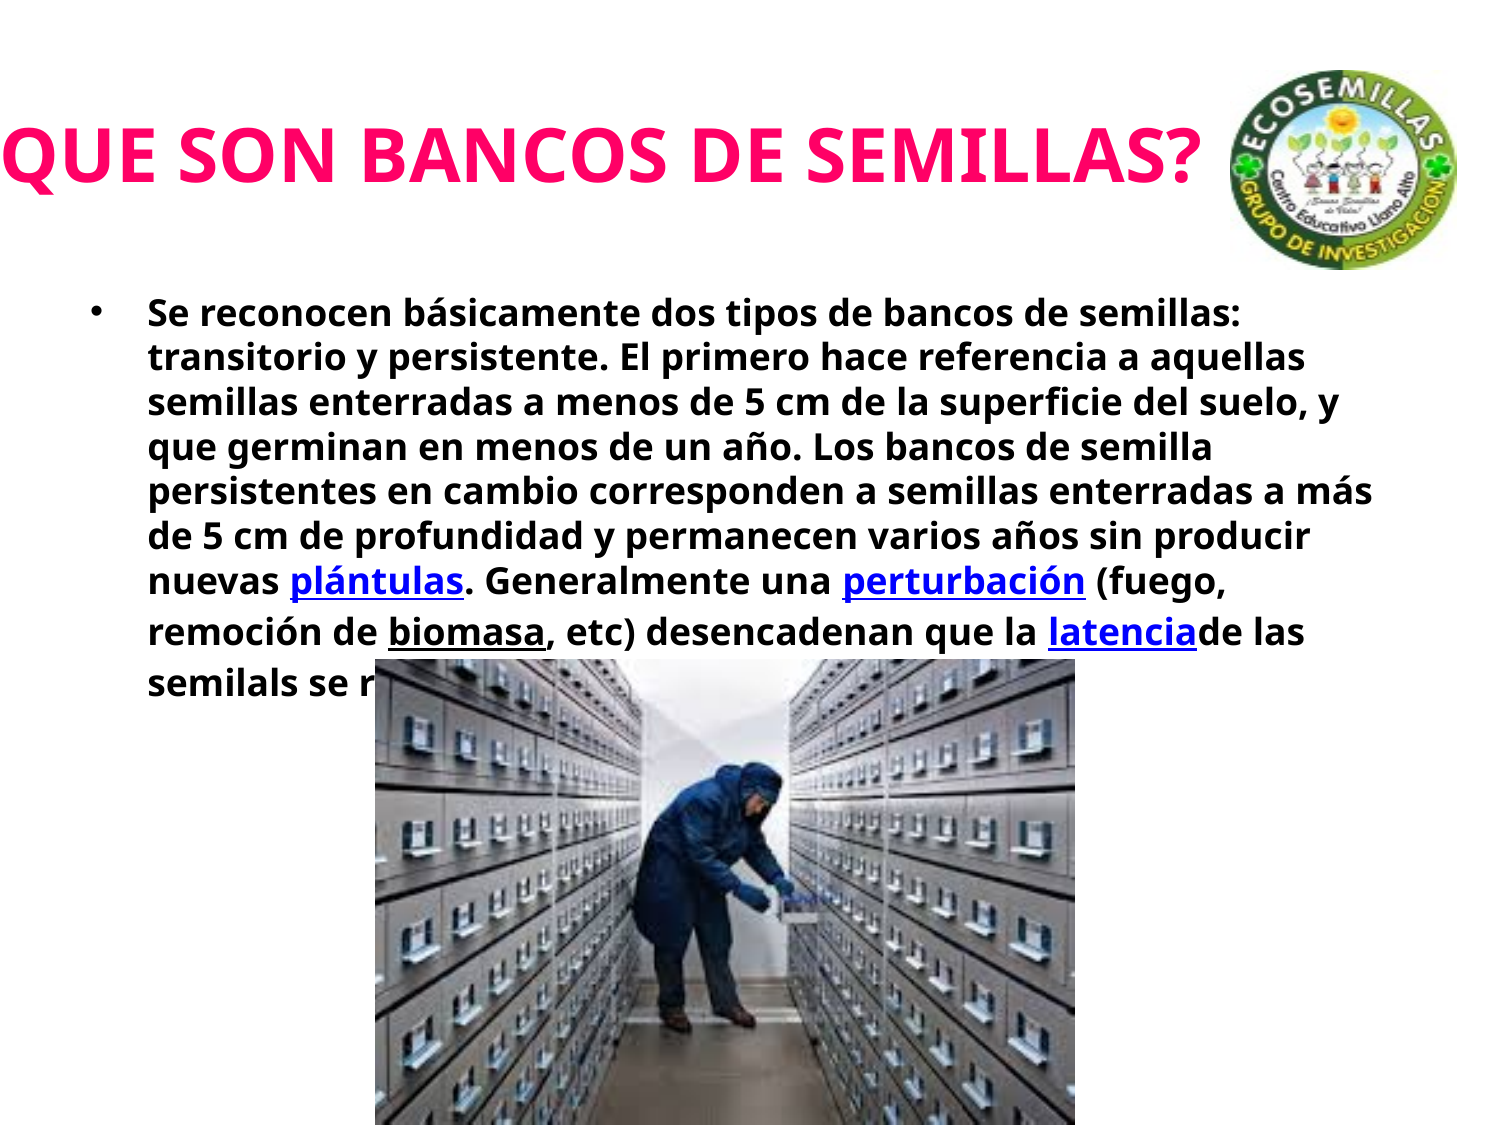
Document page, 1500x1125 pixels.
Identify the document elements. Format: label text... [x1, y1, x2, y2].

picture [1230, 70, 1458, 270]
list Se reconocen básicamente dos tipos de bancos de semillas: transitorio y persistente. El primero hace referencia a aquellas semillas enterradas a menos de 5 cm de la superficie del suelo, y que germinan en menos de un año. Los bancos de semilla persistentes en cambio corresponden a semillas enterradas a más de 5 cm de profundidad y permanecen varios años sin producir nuevas plántulas. Generalmente una perturbación (fuego, remoción de biomasa, etc) desencadenan que la latenciade las semilals se rompa y logren la germinación. [75, 281, 1425, 727]
picture [374, 659, 1075, 1125]
title ¿QUE SON BANCOS DE SEMILLAS? [0, 58, 1226, 247]
